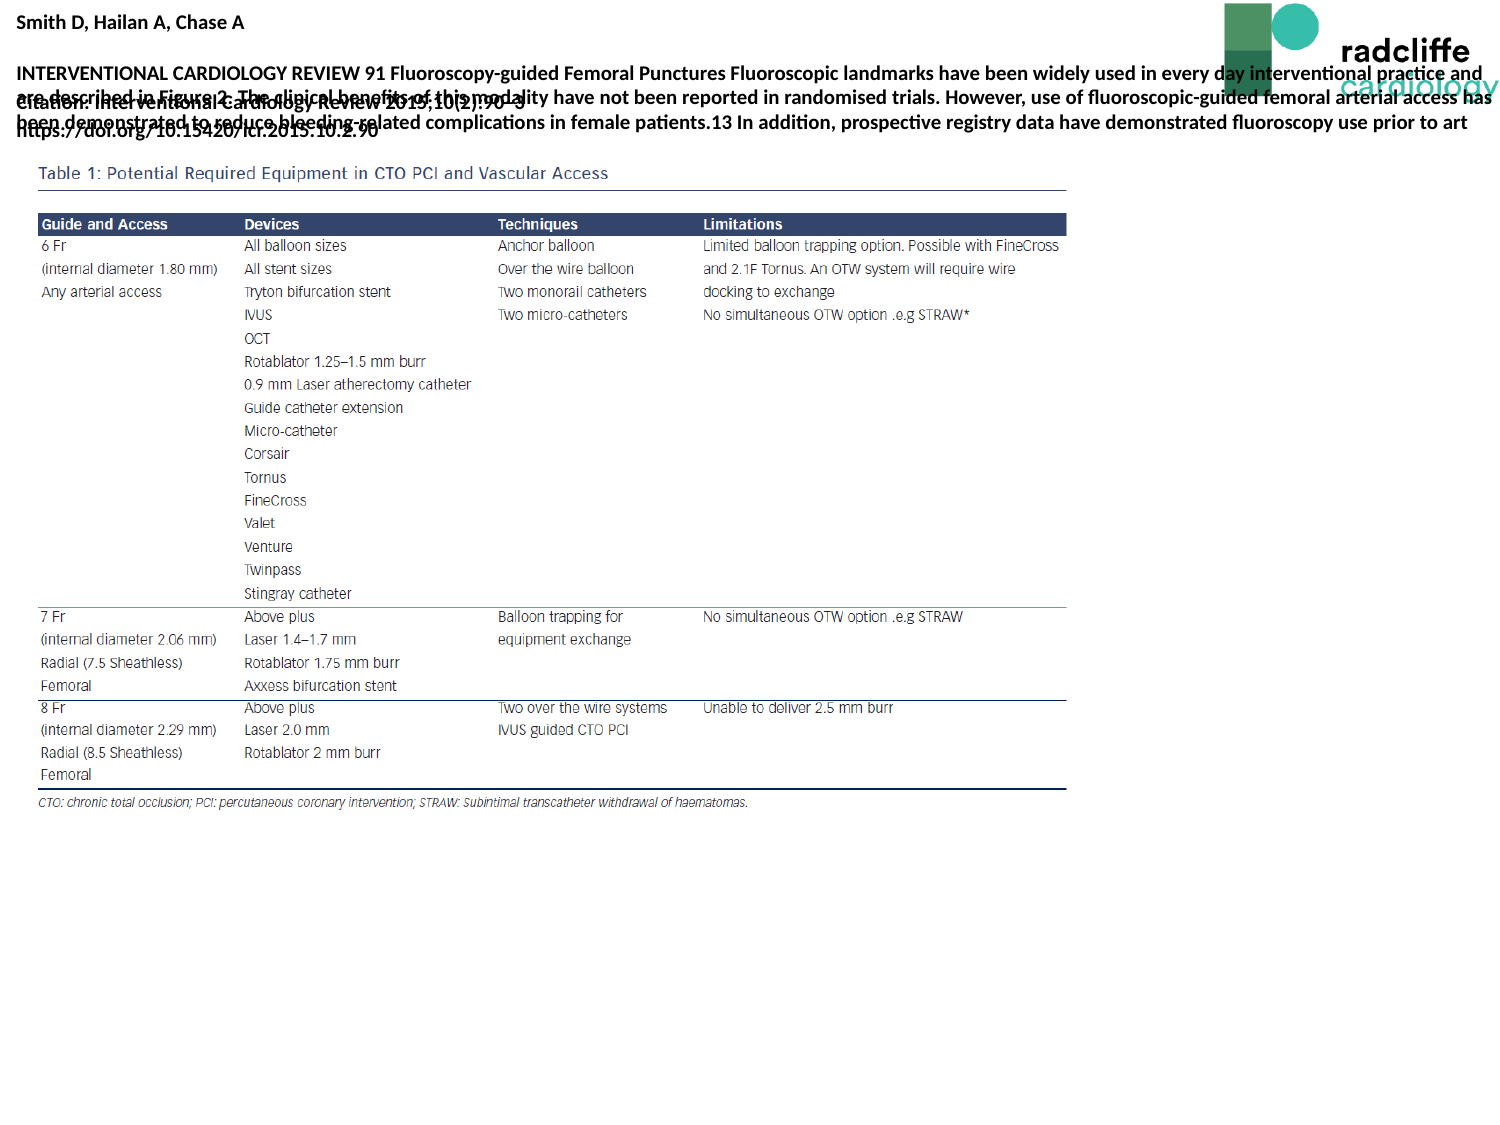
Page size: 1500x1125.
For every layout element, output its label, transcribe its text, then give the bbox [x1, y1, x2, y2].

text_box INTERVENTIONAL CARDIOLOGY REVIEW 91 Fluoroscopy-guided Femoral Punctures Fluoroscopic landmarks have been widely used in every day interventional practice and are described in Figure 2. The clinical benefits of this modality have not been reported in randomised trials. However, use of fluoroscopic-guided femoral arterial access has been demonstrated to reduce bleeding-related complications in female patients.13 In addition, prospective registry data have demonstrated fluoroscopy use prior to art [1, 51, 1224, 81]
picture [1224, 1, 1499, 104]
picture [1, 141, 1096, 877]
text_box https://doi.org/10.15420/icr.2015.10.2.90 [1, 109, 1500, 150]
text_box Citation: Interventional Cardiology Review 2015;10(2):90–3 [1, 81, 1500, 109]
text_box Smith D, Hailan A, Chase A [1, 1, 939, 42]
